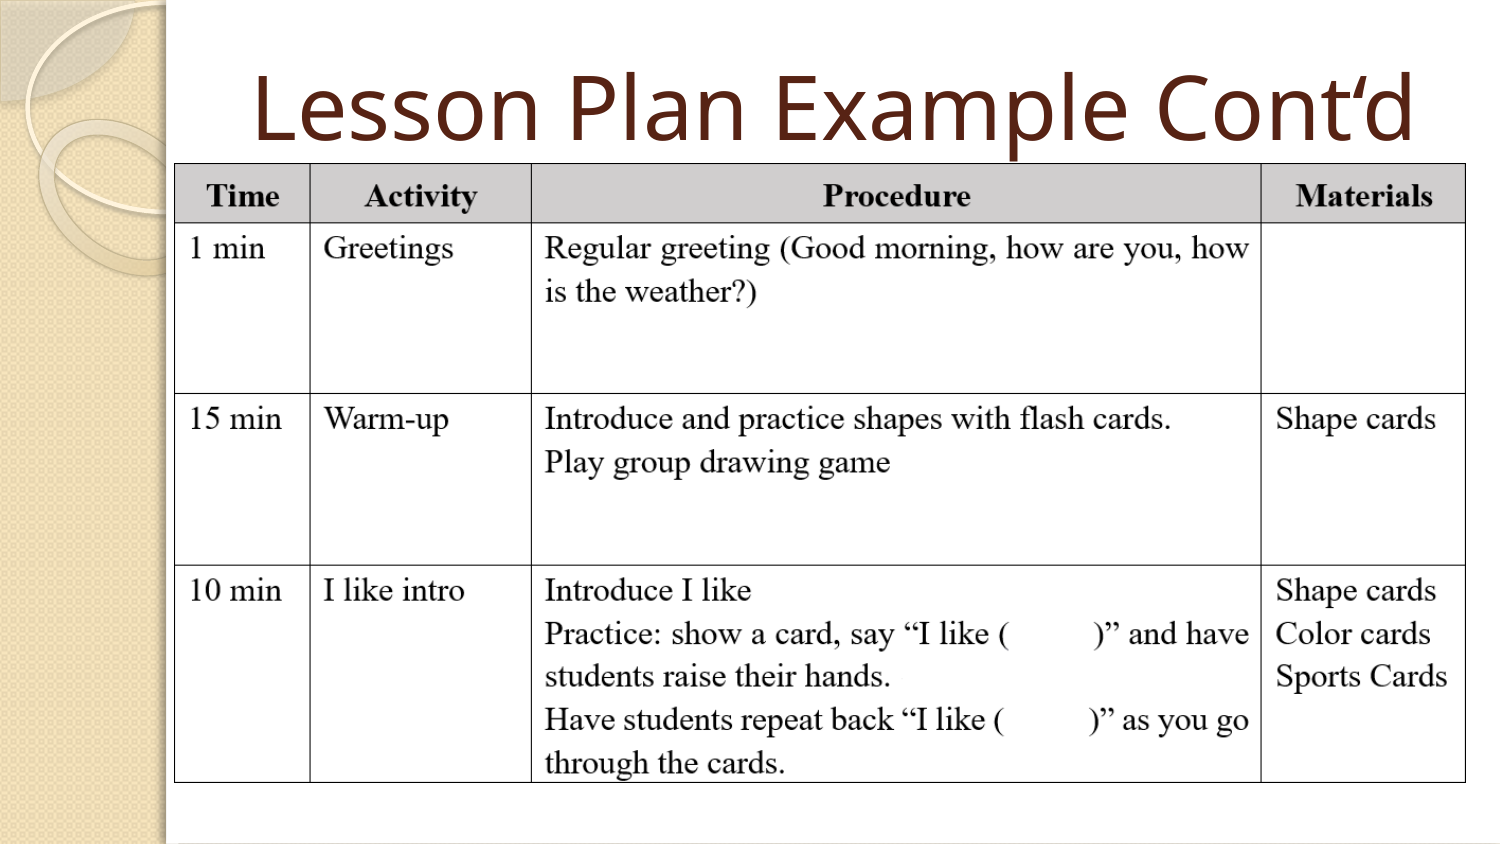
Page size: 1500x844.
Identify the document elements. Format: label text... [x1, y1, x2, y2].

picture [174, 163, 1466, 784]
title Lesson Plan Example Cont‘d [235, 33, 1466, 161]
